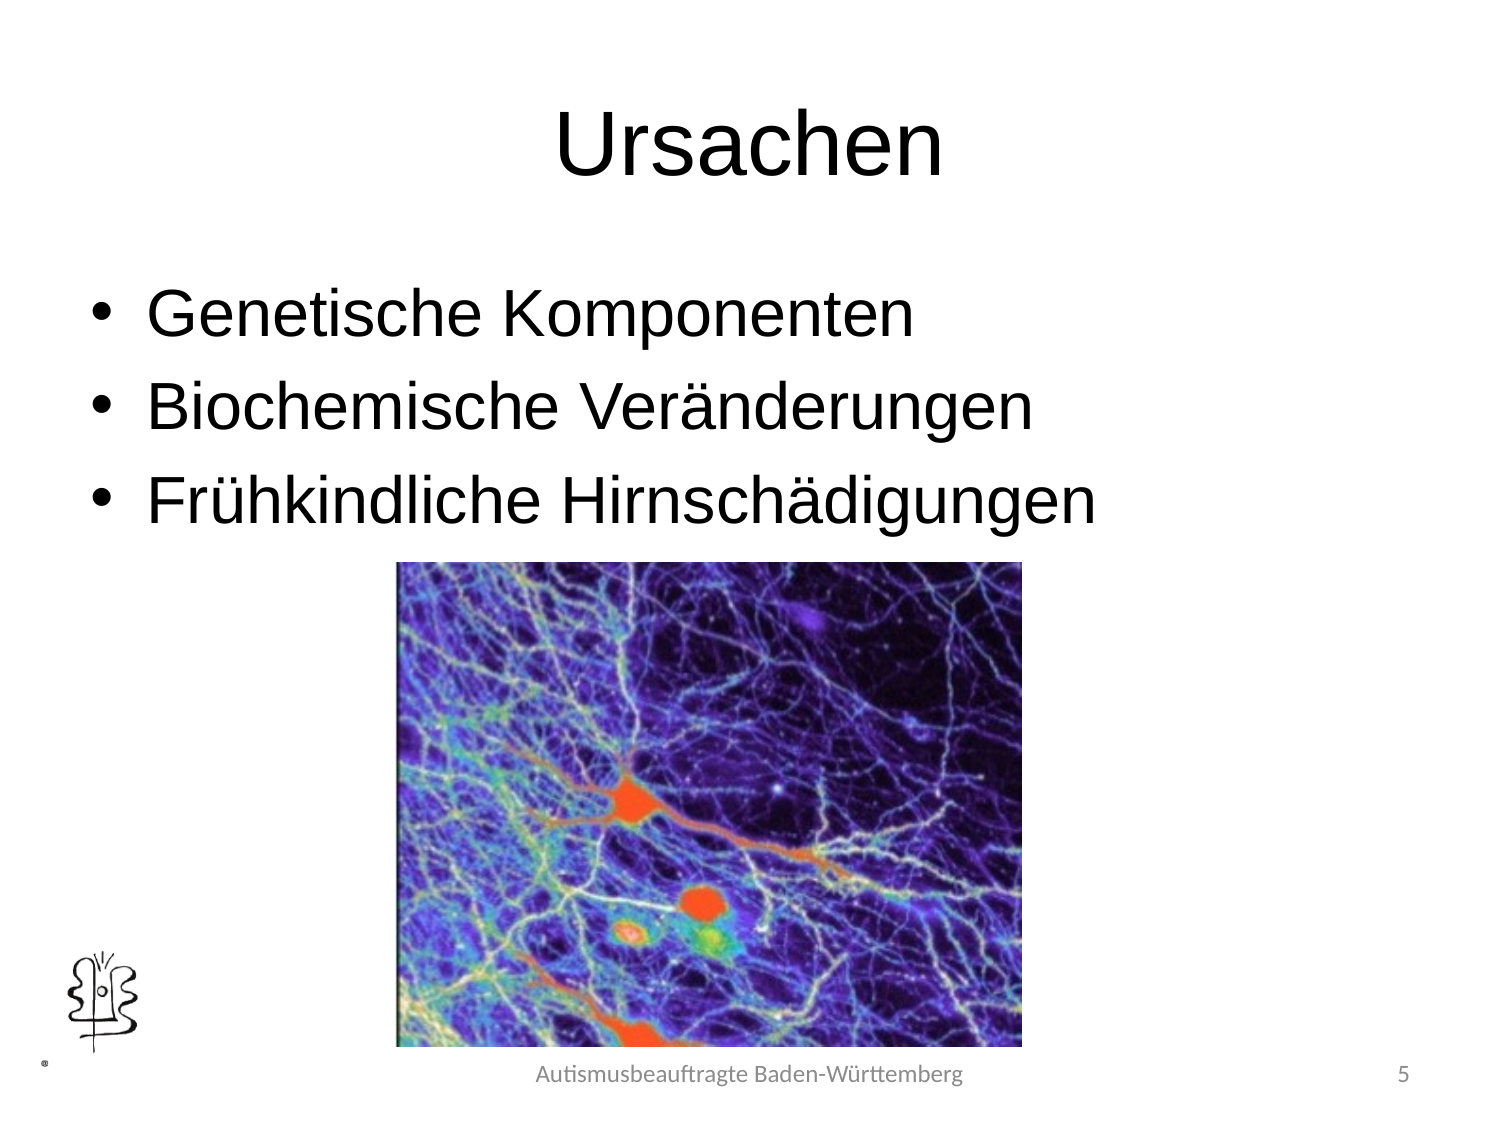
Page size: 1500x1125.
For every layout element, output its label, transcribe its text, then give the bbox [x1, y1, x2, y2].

title Ursachen [75, 45, 1425, 233]
list Genetische Komponenten Biochemische Veränderungen Frühkindliche Hirnschädigungen [75, 262, 1425, 1005]
picture [28, 930, 181, 1092]
slide_number 5 [1074, 1042, 1425, 1103]
footer Autismusbeauftragte Baden-Württemberg [512, 1057, 988, 1103]
picture [395, 562, 1022, 1048]
